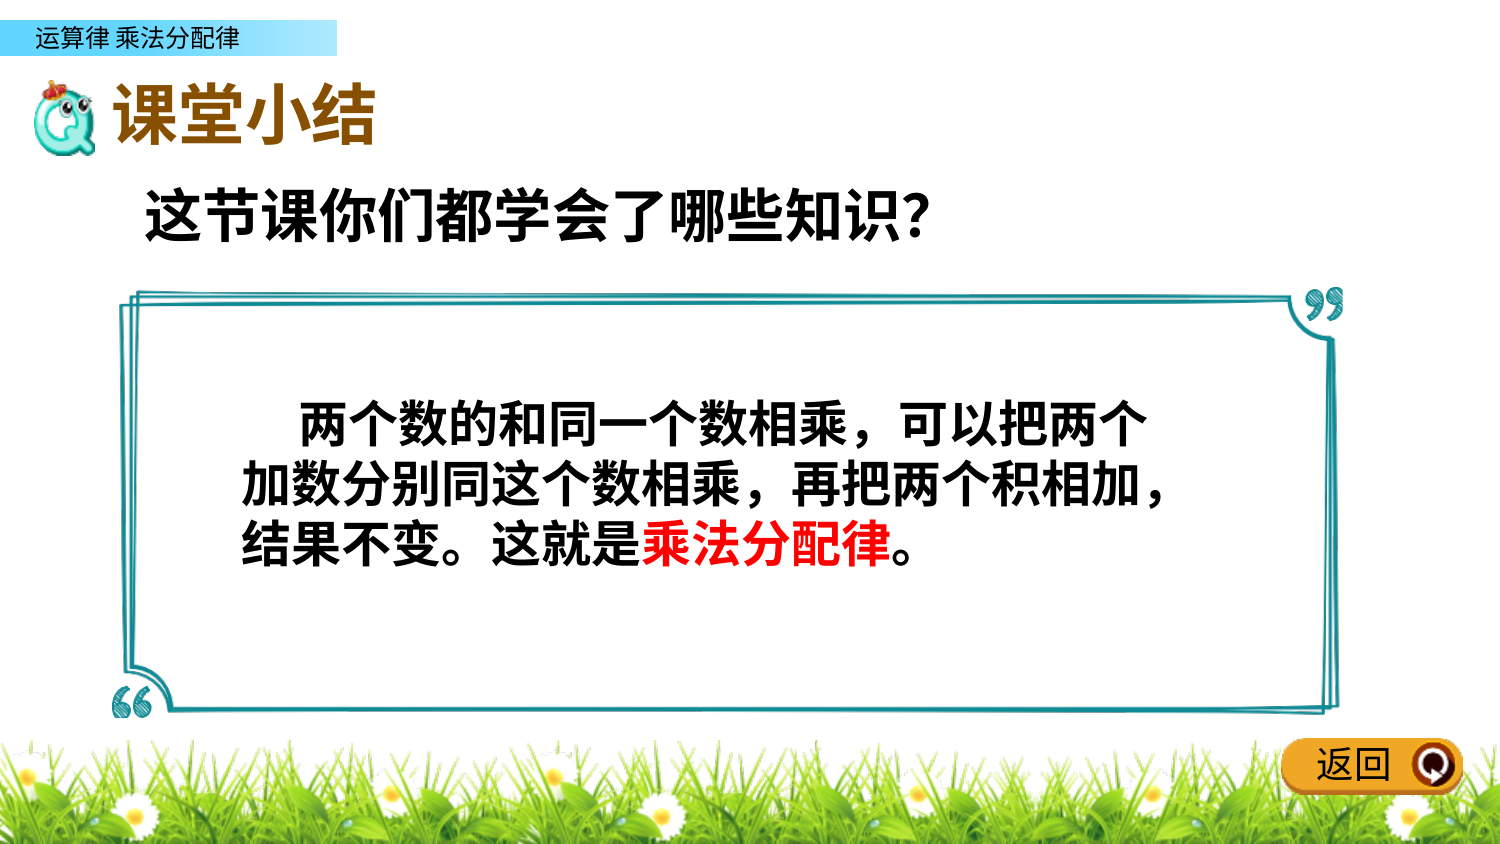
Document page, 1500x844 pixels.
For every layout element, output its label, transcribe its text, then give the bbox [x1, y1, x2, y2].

text_box 这节课你们都学会了哪些知识？ [133, 173, 972, 255]
picture [111, 287, 1343, 718]
picture [0, 740, 1500, 844]
picture [34, 80, 96, 156]
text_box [1281, 733, 1464, 795]
text_box 课堂小结 [100, 67, 404, 159]
